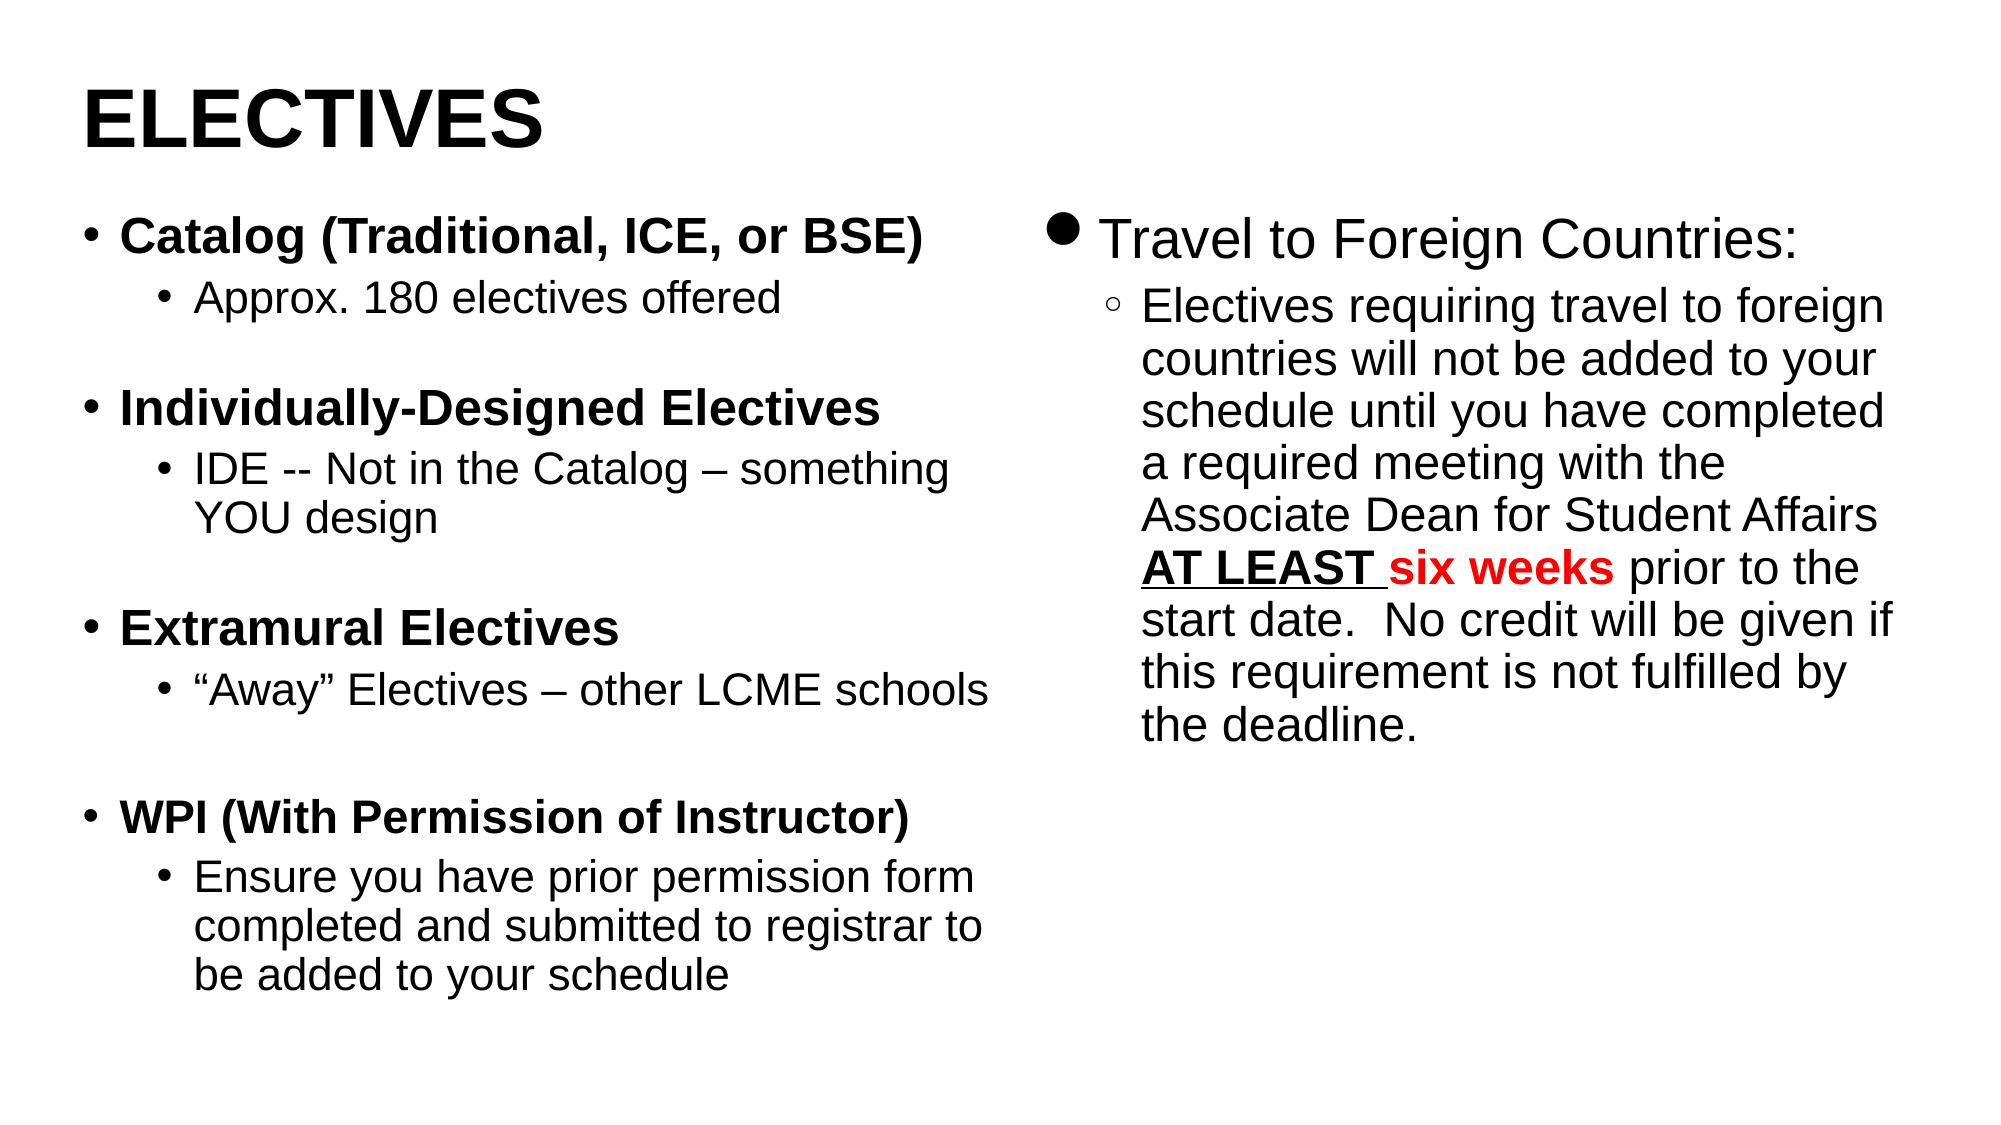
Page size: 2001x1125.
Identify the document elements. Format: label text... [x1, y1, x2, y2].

title Electives [67, 68, 1929, 175]
list Travel to Foreign Countries: Electives requiring travel to foreign countries will not be added to your schedule until you have completed a required meeting with the Associate Dean for Student Affairs AT LEAST six weeks prior to the start date. No credit will be given if this requirement is not fulfilled by the deadline. [1012, 201, 1929, 1014]
list Catalog (Traditional, ICE, or BSE) Approx. 180 electives offered Individually-Designed Electives IDE -- Not in the Catalog – something YOU design Extramural Electives “Away” Electives – other LCME schools WPI (With Permission of Instructor) Ensure you have prior permission form completed and submitted to registrar to be added to your schedule [67, 201, 1012, 1014]
